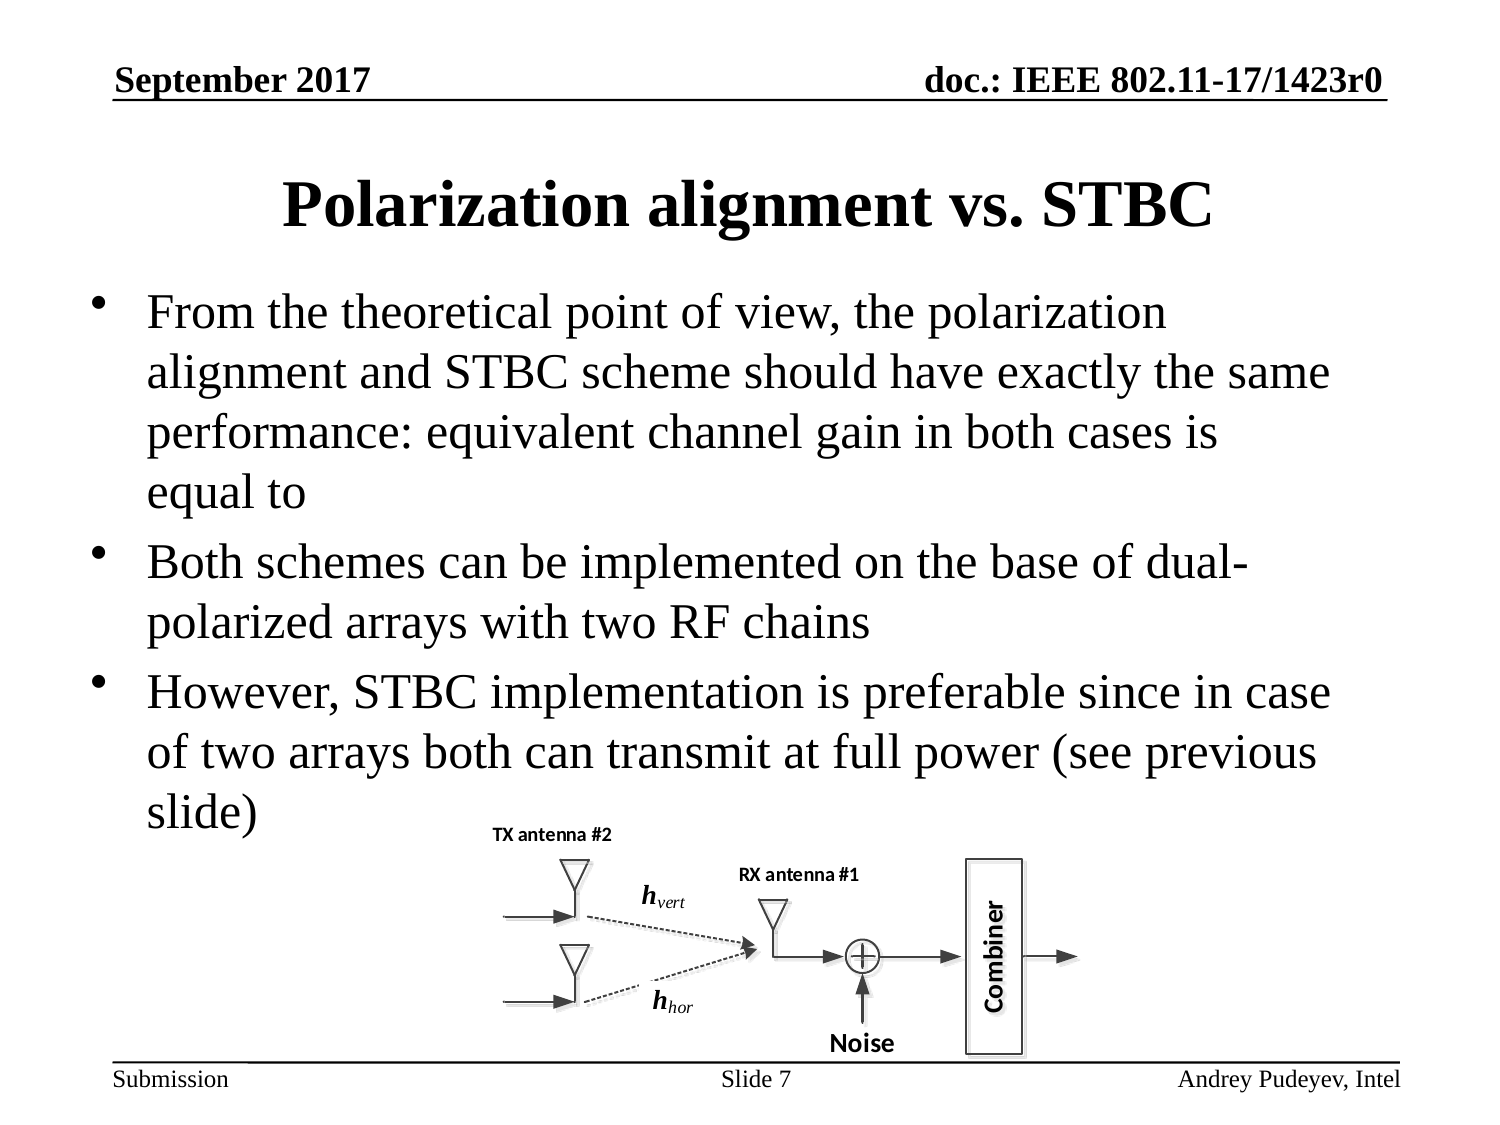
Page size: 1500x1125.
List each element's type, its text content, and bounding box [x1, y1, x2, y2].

footer Andrey Pudeyev, Intel [1174, 1062, 1402, 1093]
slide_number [114, 54, 374, 100]
title Polarization alignment vs. STBC [112, 112, 1388, 288]
slide_number Slide 7 [712, 1085, 800, 1093]
picture [478, 812, 1081, 1076]
